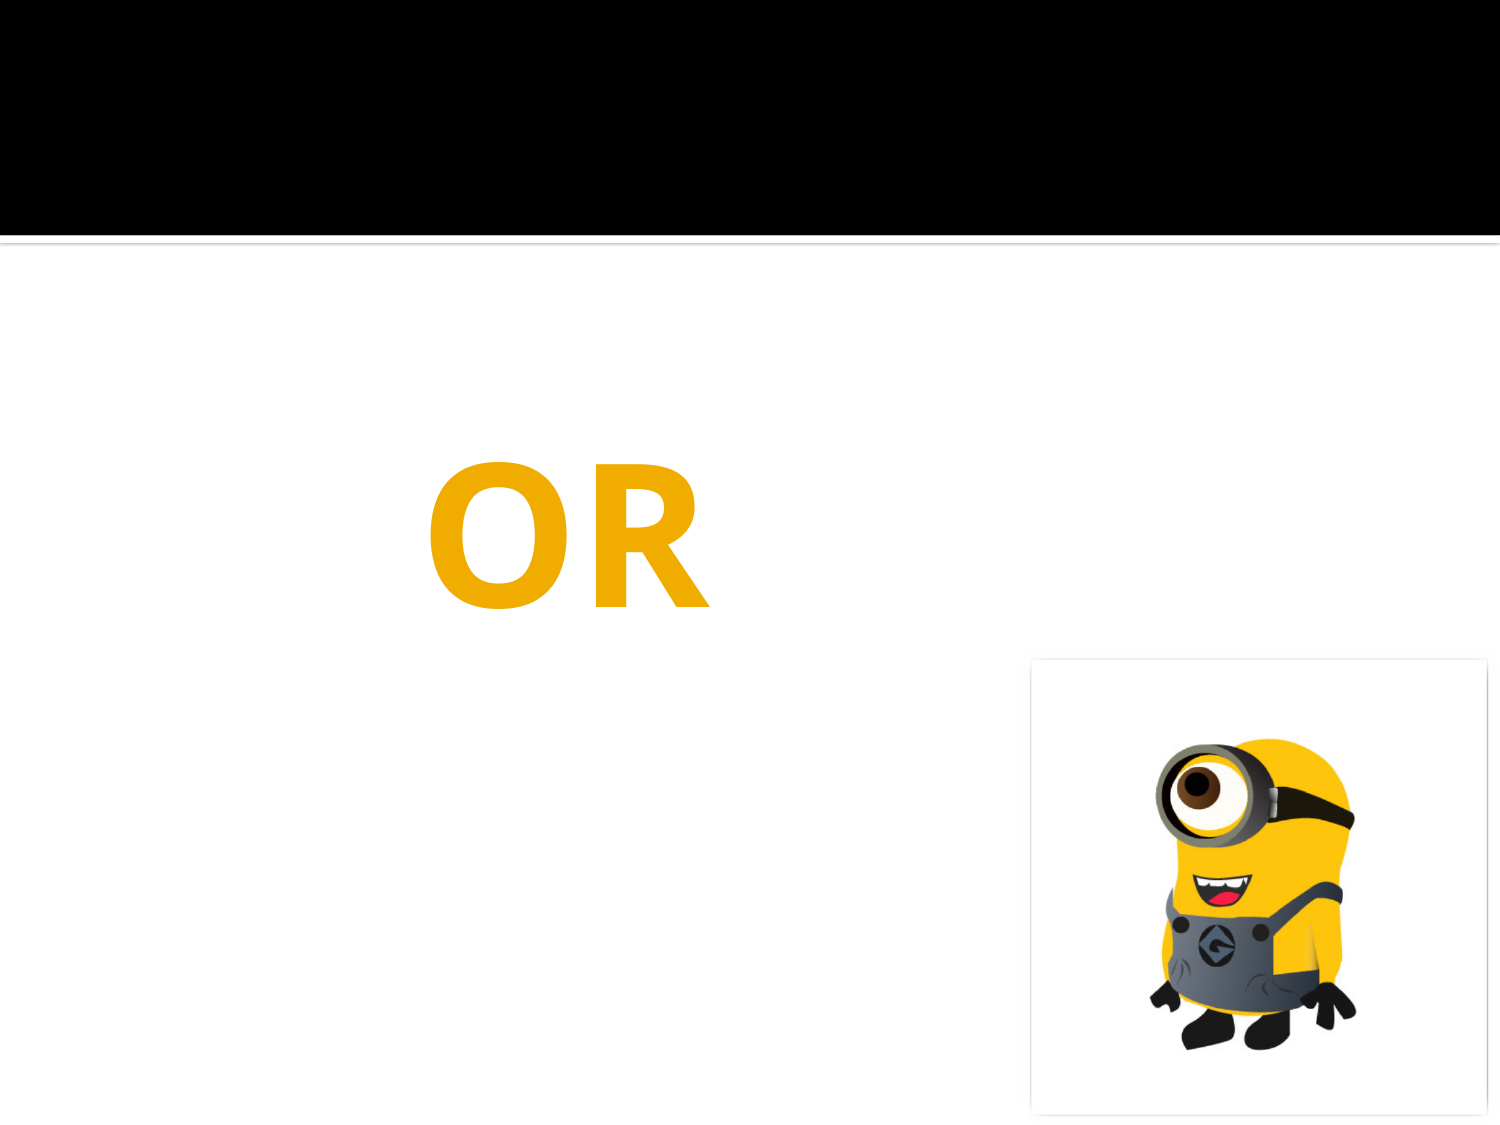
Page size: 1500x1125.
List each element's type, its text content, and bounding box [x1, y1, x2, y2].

picture [1020, 649, 1500, 1125]
text_box OR [404, 399, 726, 655]
